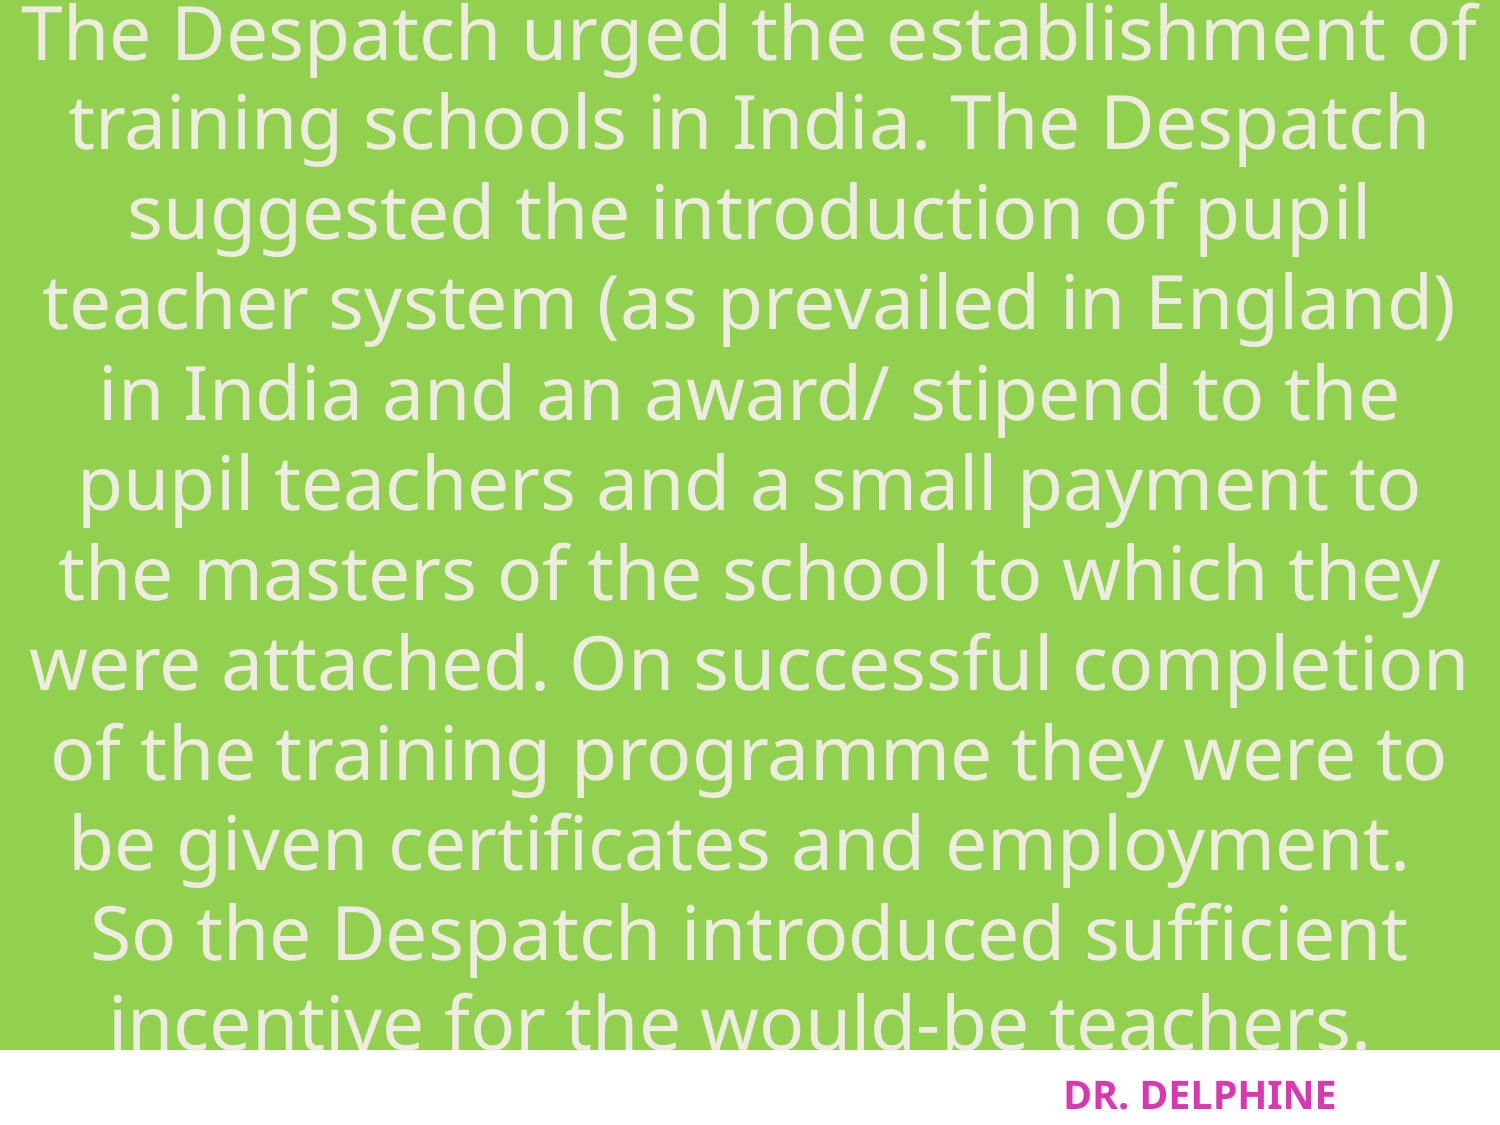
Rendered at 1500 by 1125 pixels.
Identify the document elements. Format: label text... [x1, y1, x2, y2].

title The Despatch urged the establishment of training schools in India. The Despatch suggested the introduction of pupil teacher system (as prevailed in England) in India and an award/ stipend to the pupil teachers and a small payment to the masters of the school to which they were attached. On successful completion of the training programme they were to be given certificates and employment. So the Despatch introduced sufficient incentive for the would-be teachers. [0, 0, 1500, 1050]
subtitle DR. DELPHINE [900, 1062, 1500, 1125]
